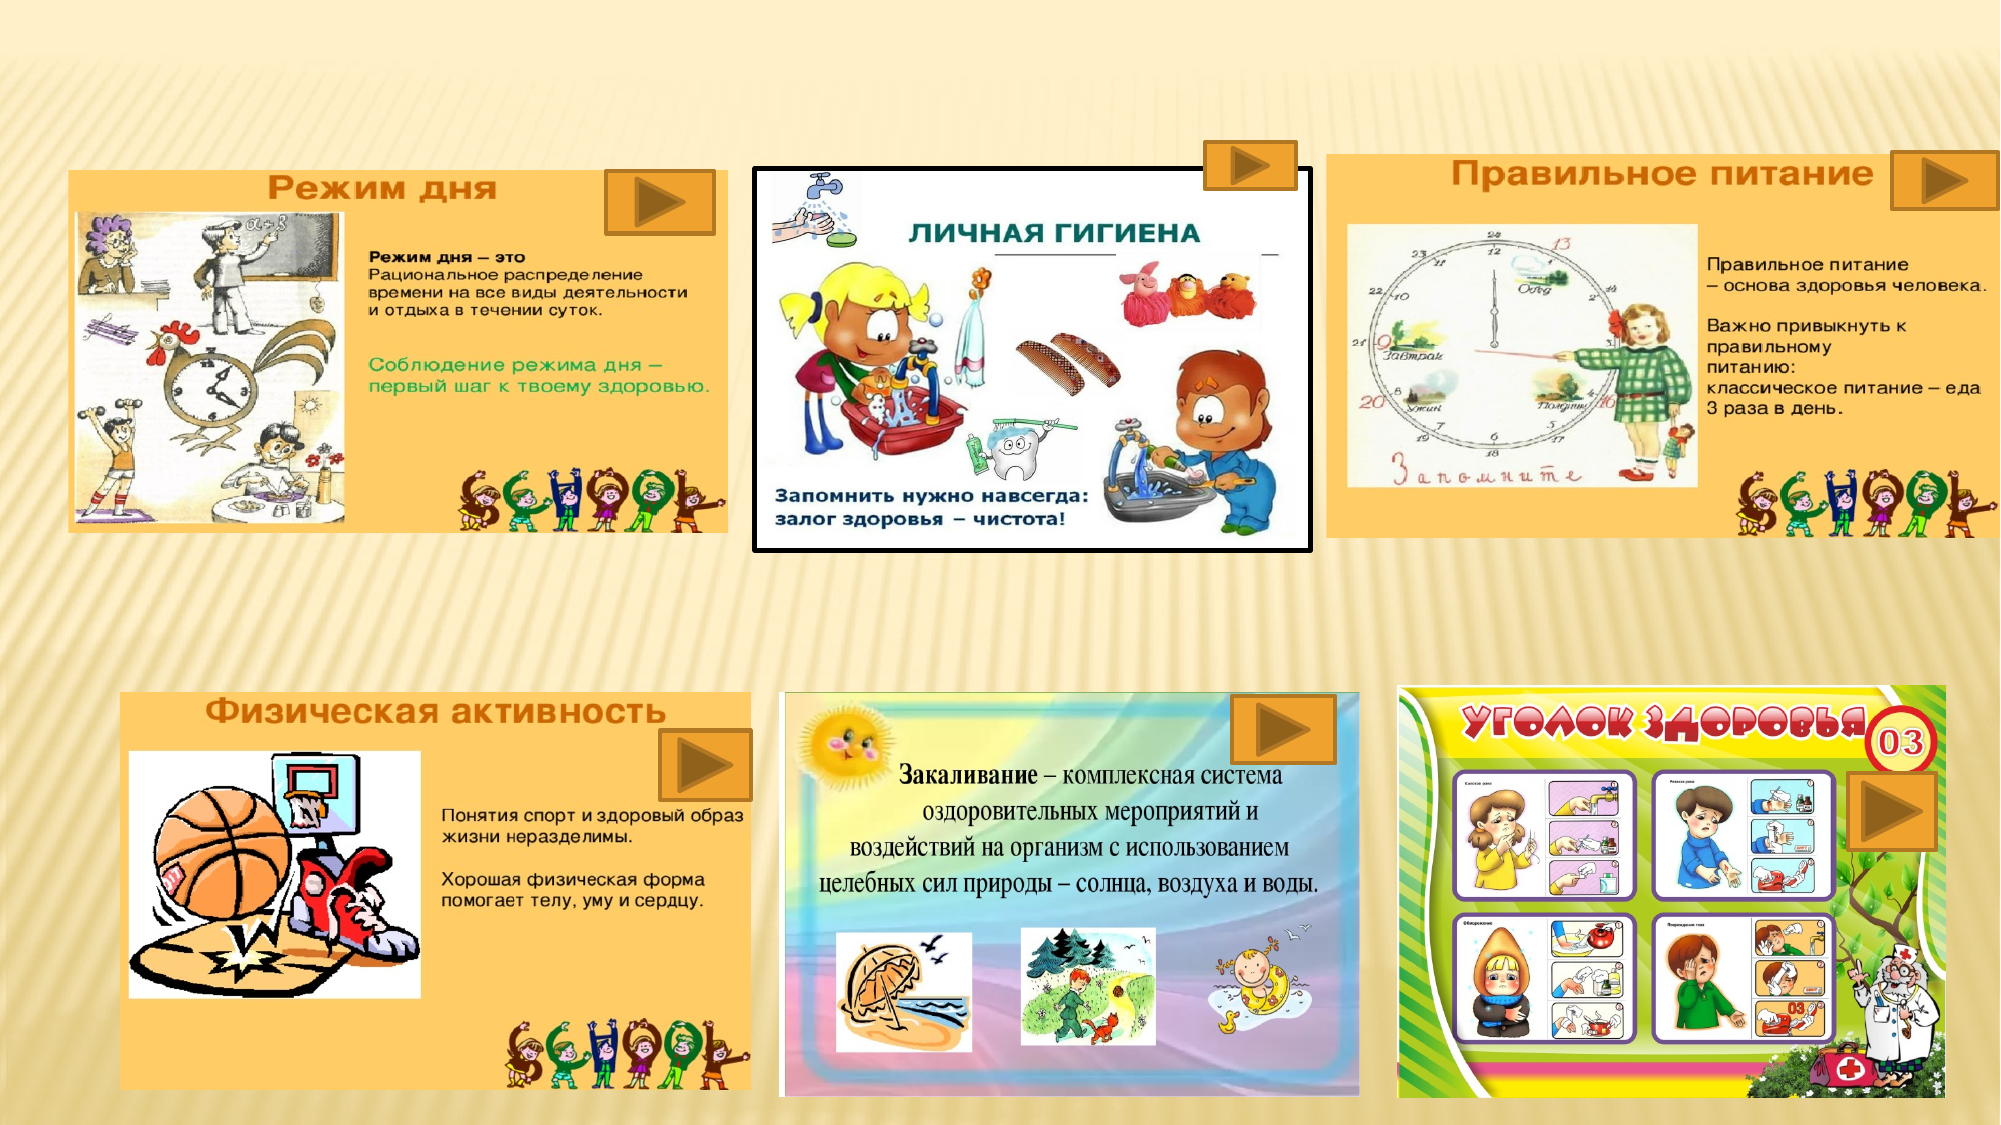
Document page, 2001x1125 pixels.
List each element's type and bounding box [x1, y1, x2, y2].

text_box [1203, 140, 1298, 168]
picture [756, 170, 1309, 549]
picture [1397, 684, 1946, 1098]
picture [119, 692, 752, 1090]
picture [779, 692, 1360, 1097]
picture [67, 170, 729, 534]
picture [1325, 153, 2000, 538]
